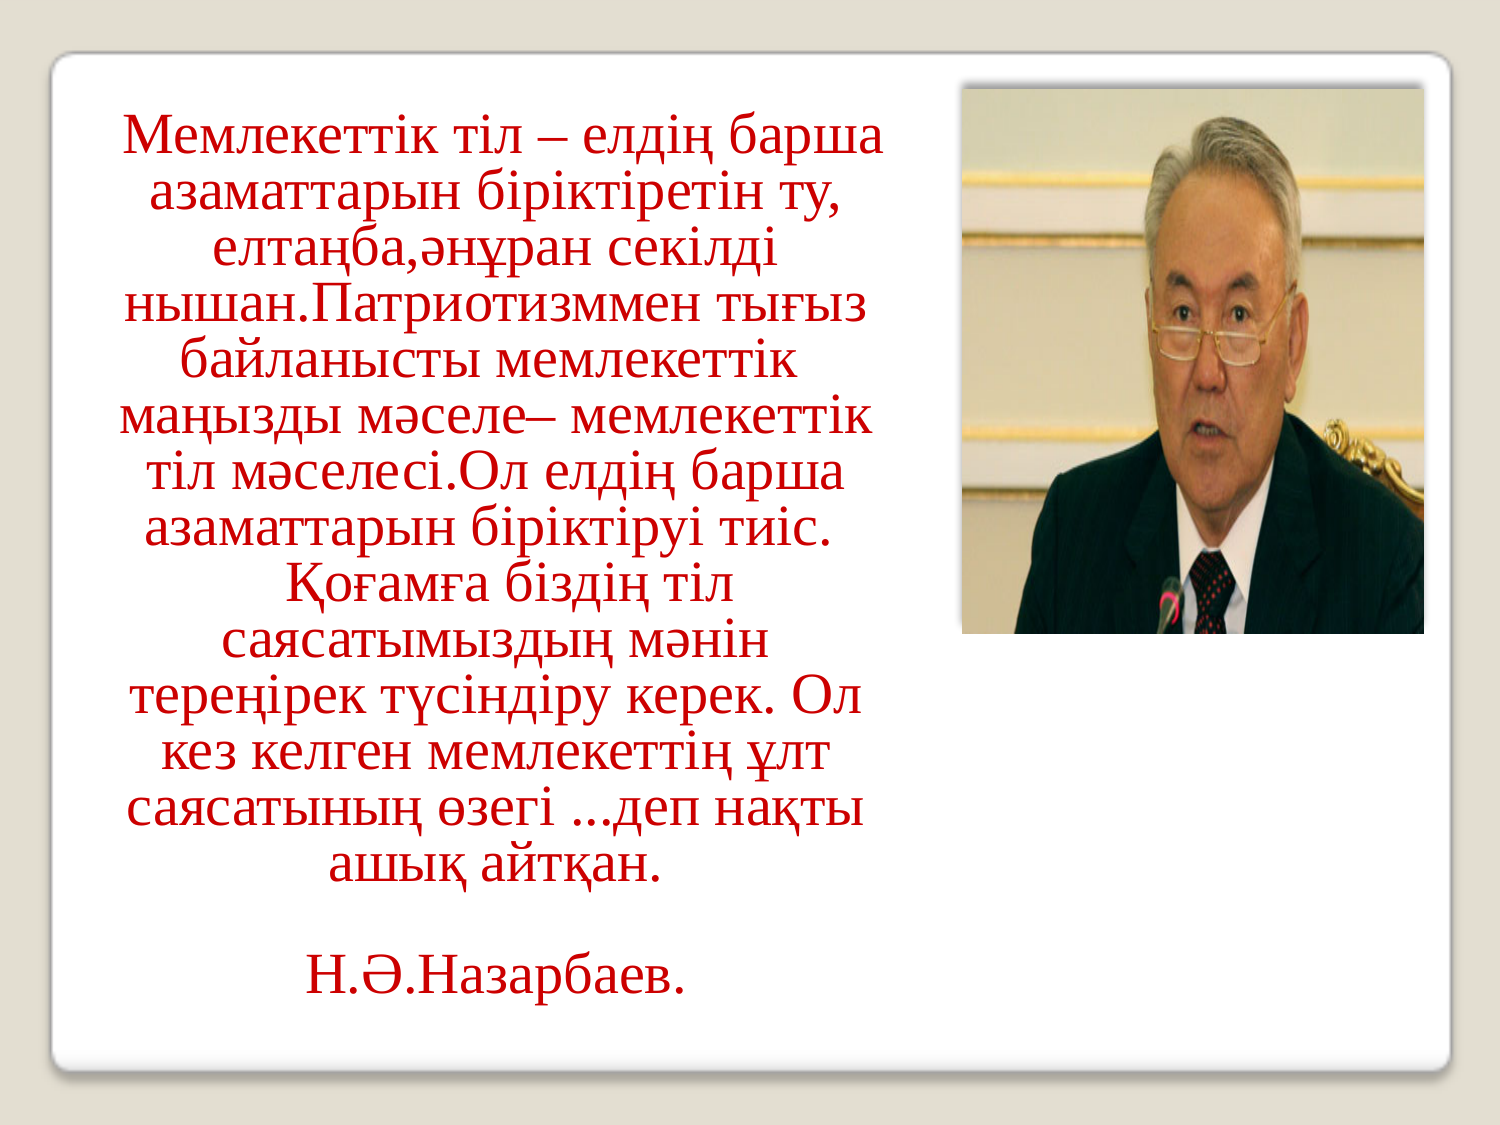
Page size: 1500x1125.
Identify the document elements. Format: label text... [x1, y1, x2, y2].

picture [0, 0, 1500, 1125]
text_box Мемлекеттік тіл – елдің барша азаматтарын біріктіретін ту, елтаңба,әнұран секілді нышан.Патриотизммен тығыз байланысты мемлекеттік маңызды мәселе– мемлекеттік тіл мәселесі.Ол елдің барша азаматтарын біріктіруі тиіс. Қоғамға біздің тіл саясатымыздың мәнін тереңірек түсіндіру керек. Ол кез келген мемлекеттің ұлт саясатының өзегі ...деп нақты ашық айтқан. Н.Ә.Назарбаев. [88, 101, 904, 1013]
